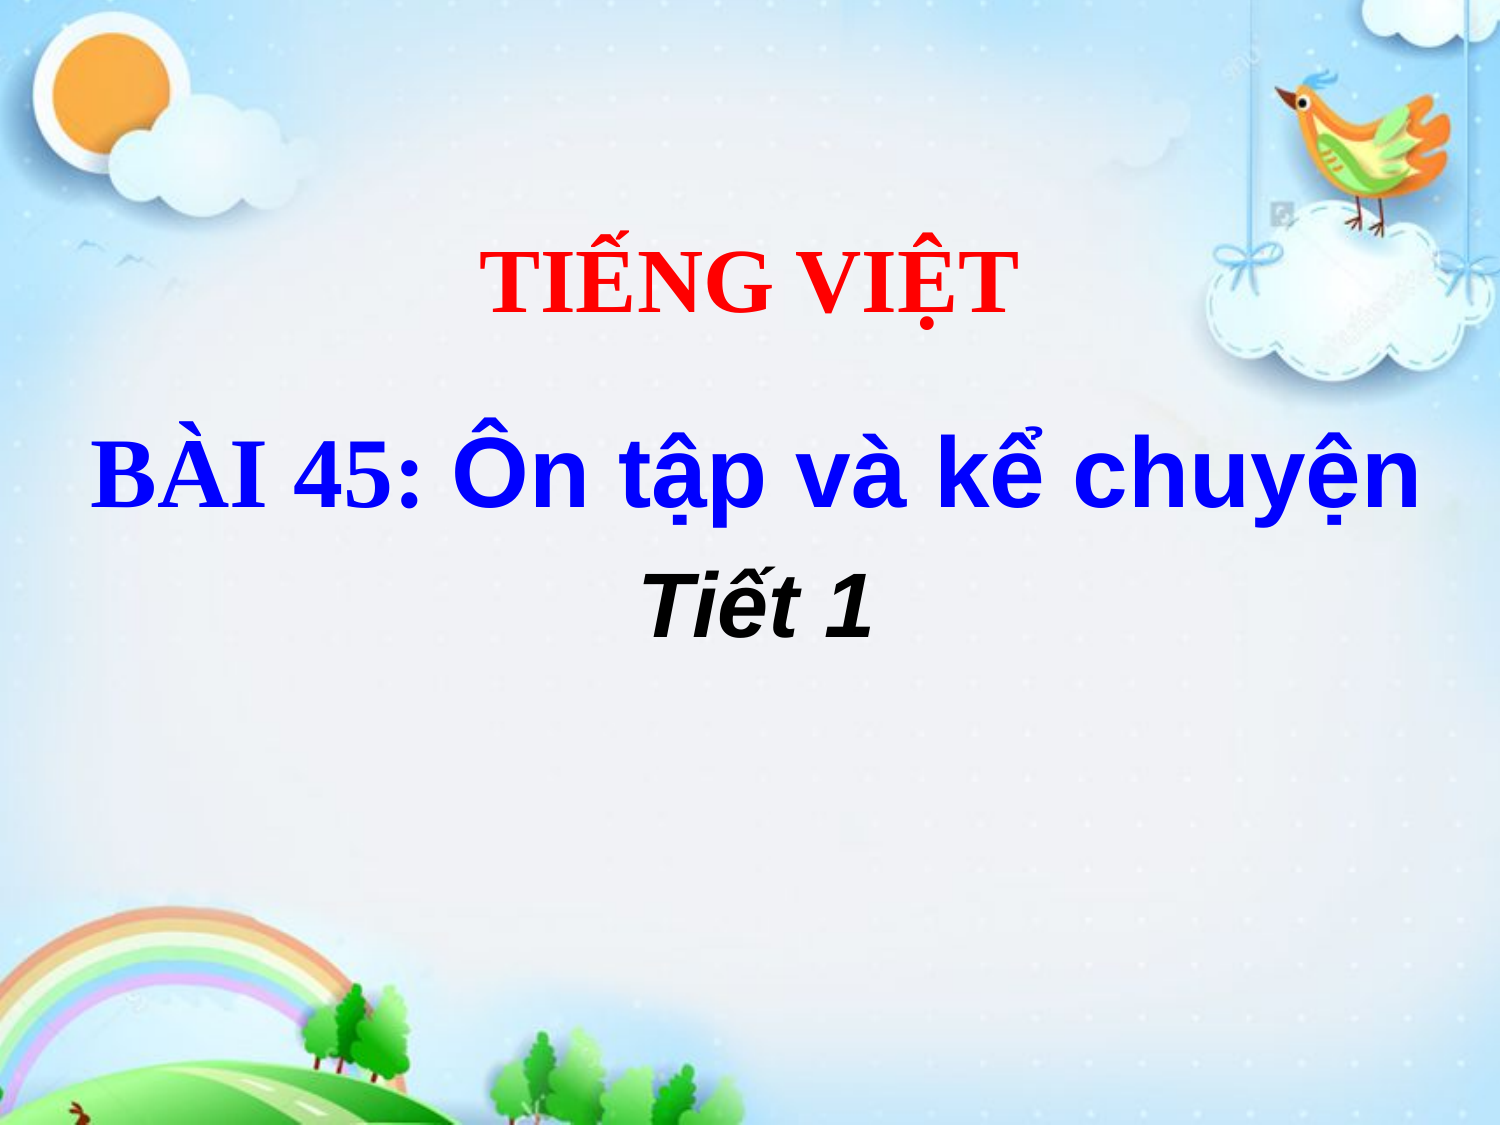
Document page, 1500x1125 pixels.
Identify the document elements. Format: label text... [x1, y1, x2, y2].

list BÀI 45: Ôn tập và kể chuyện Tiết 1 [0, 399, 1500, 1125]
title TIẾNG VIỆT [75, 182, 1425, 370]
picture [0, 0, 1500, 399]
